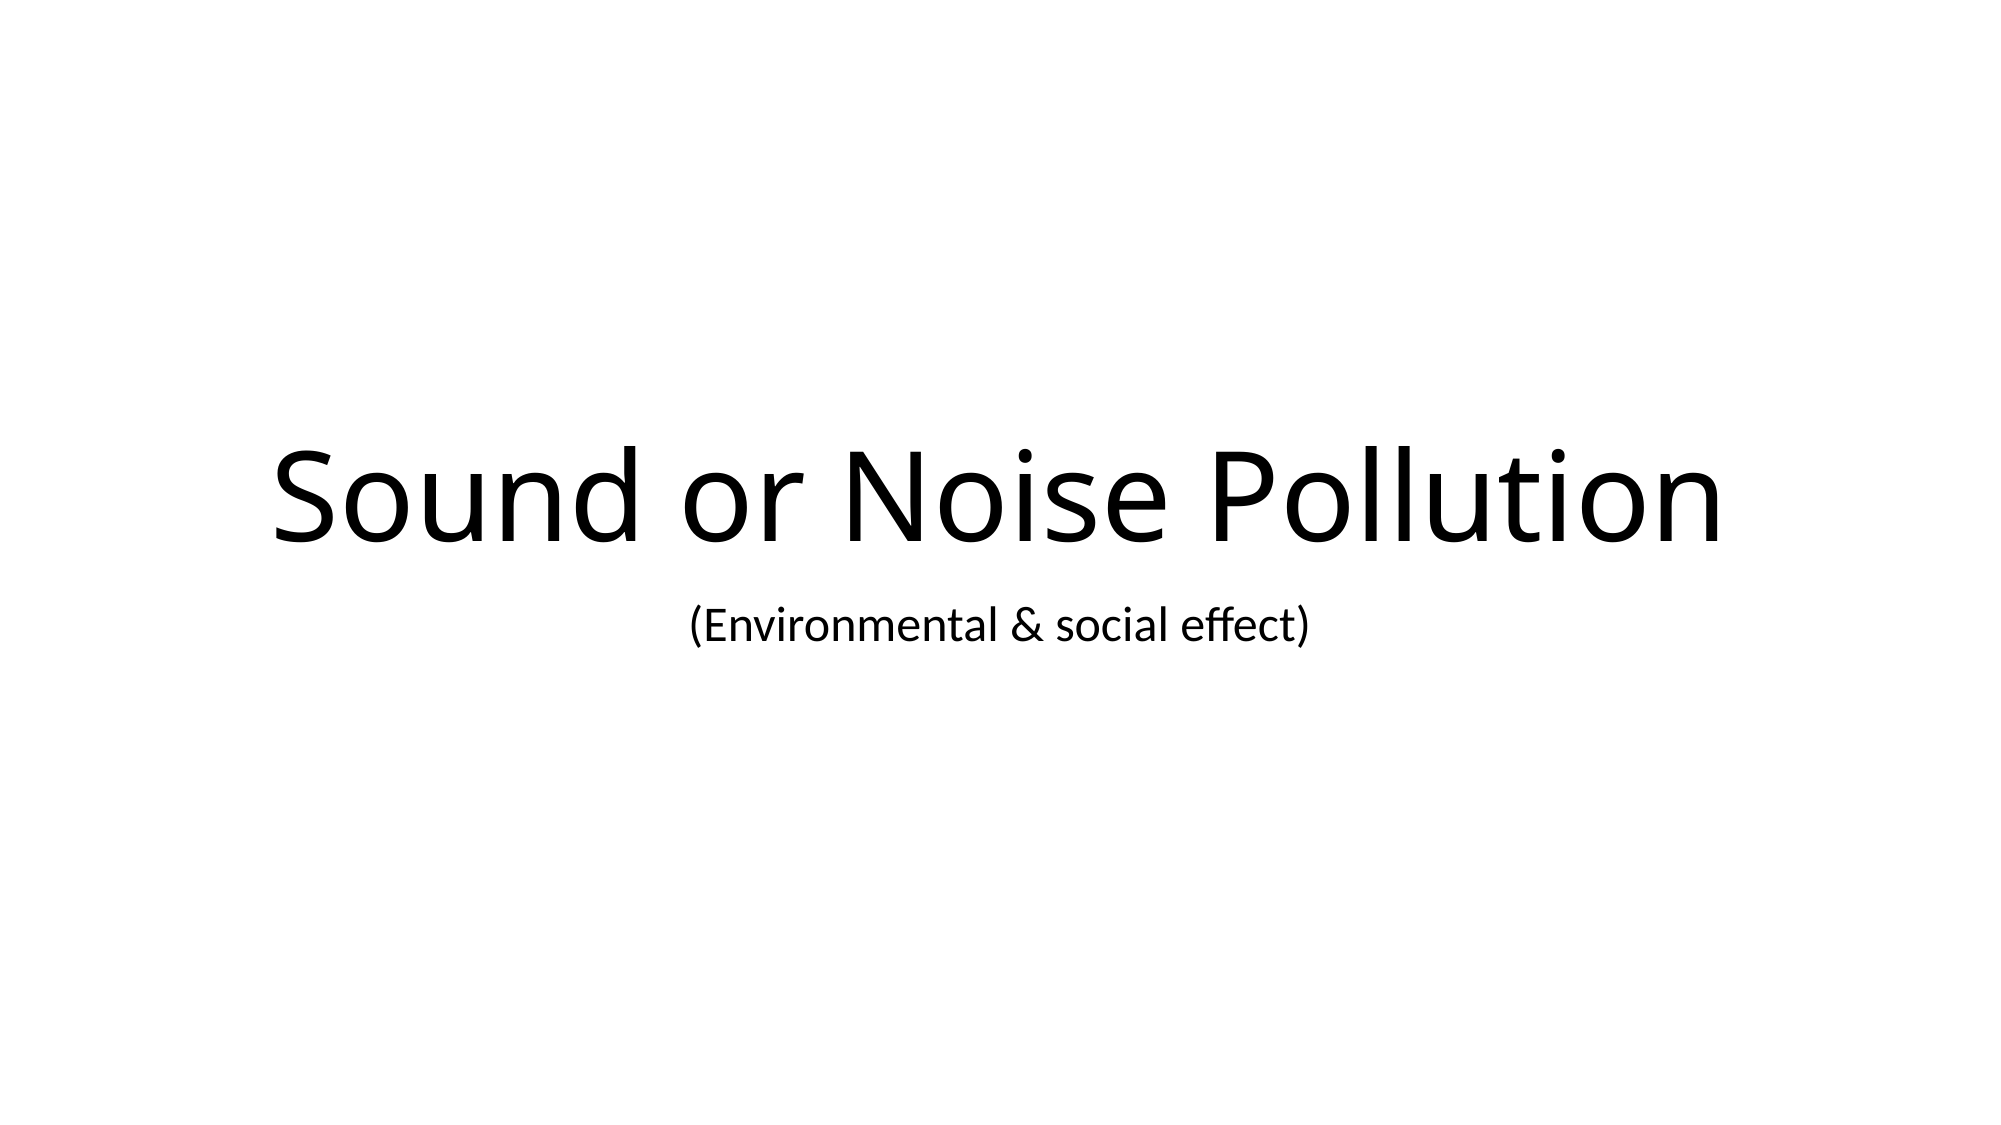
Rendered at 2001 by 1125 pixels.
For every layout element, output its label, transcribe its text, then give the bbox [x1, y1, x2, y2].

title Sound or Noise Pollution [249, 184, 1750, 576]
subtitle (Environmental & social effect) [249, 590, 1750, 863]
